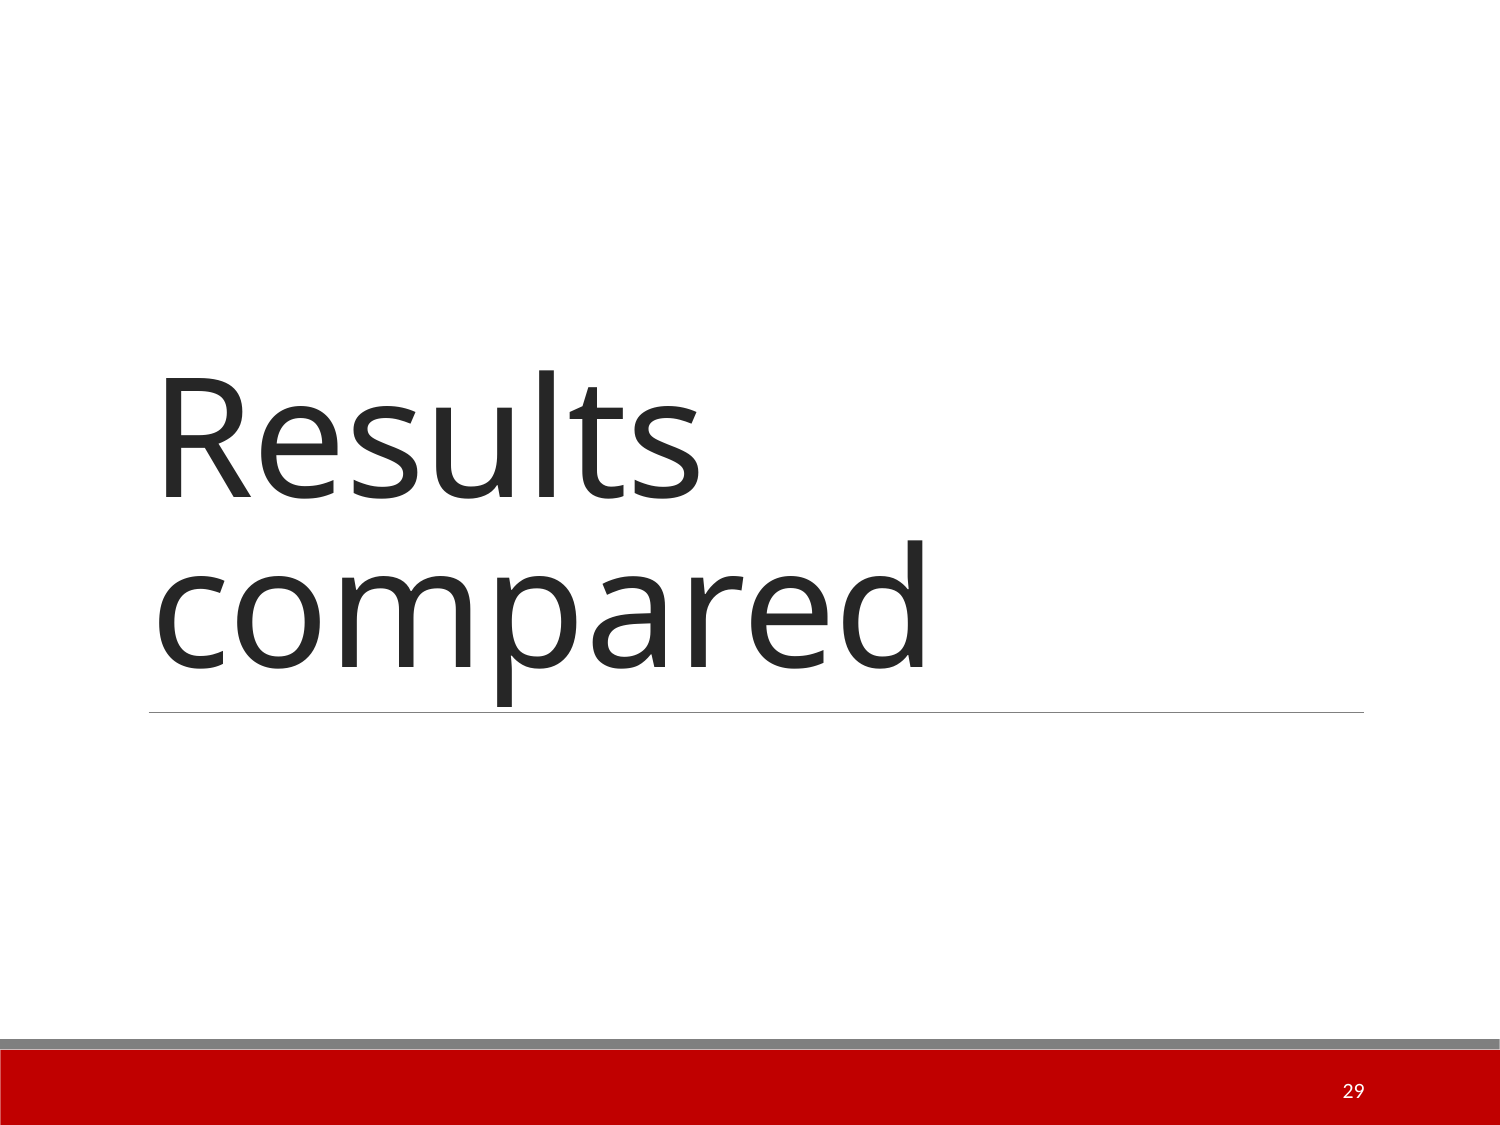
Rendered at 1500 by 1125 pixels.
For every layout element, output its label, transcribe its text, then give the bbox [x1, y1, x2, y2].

slide_number 29 [1218, 1059, 1380, 1120]
title Results compared [135, 124, 1373, 710]
